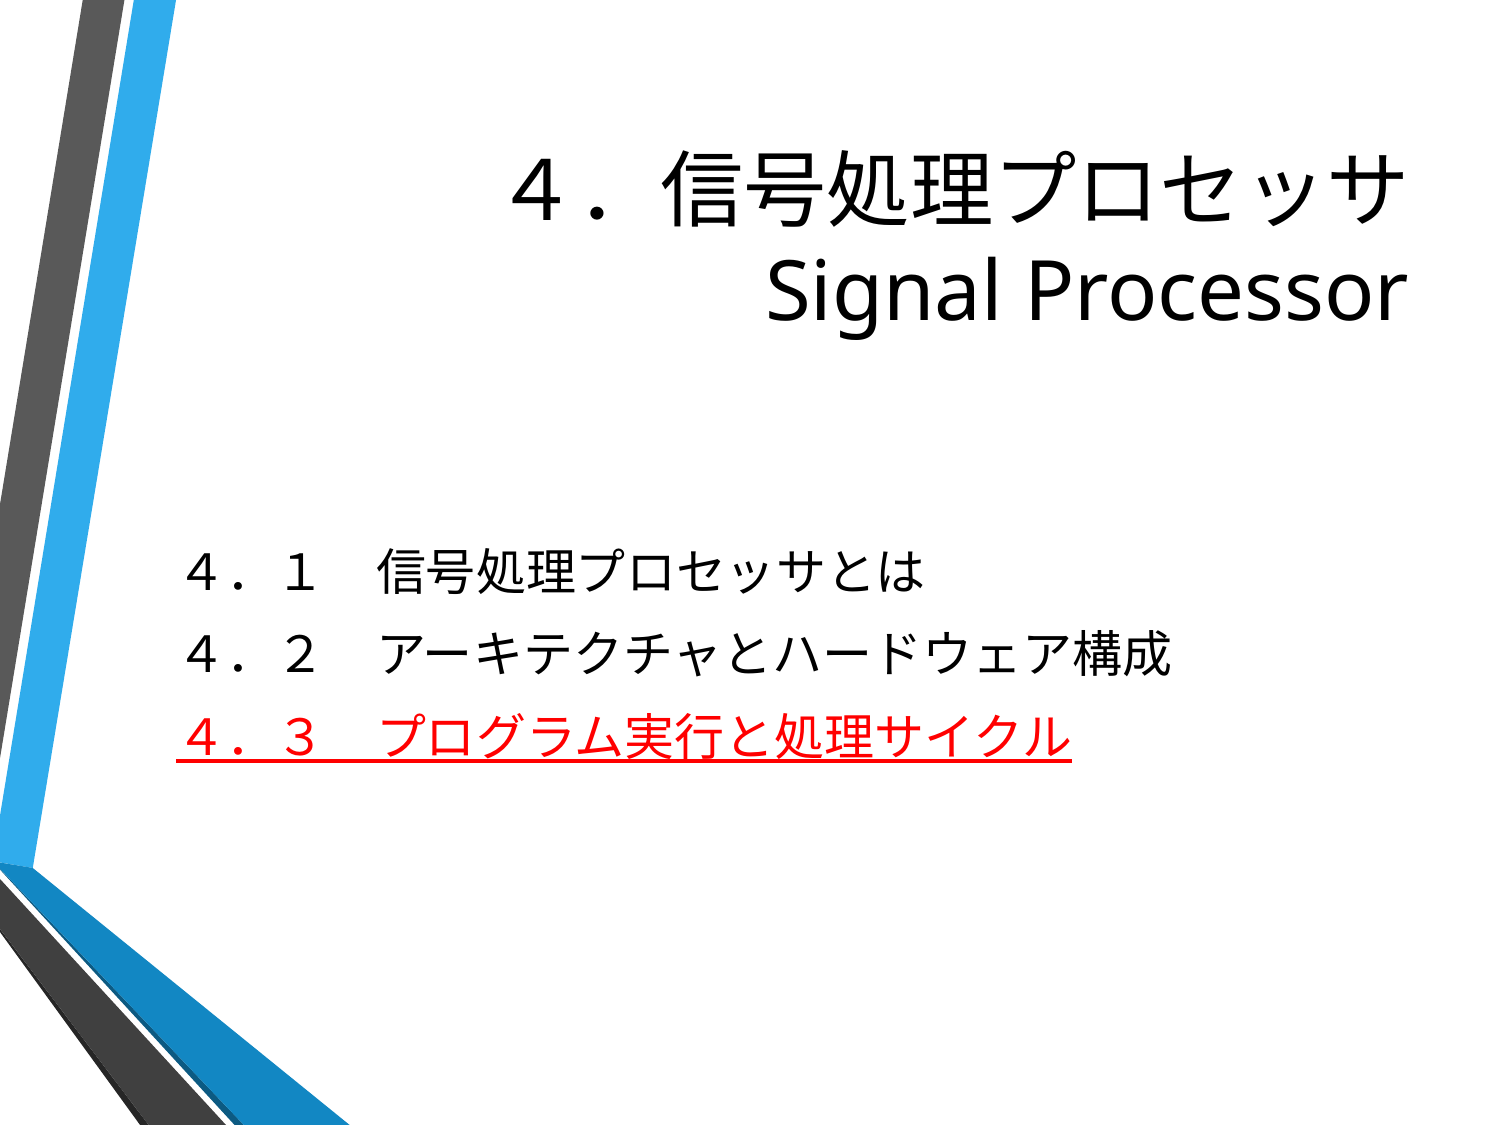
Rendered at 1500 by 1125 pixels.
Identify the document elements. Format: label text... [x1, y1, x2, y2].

title ４．信号処理プロセッサ Signal Processor [161, 75, 1425, 379]
list ４．１ 信号処理プロセッサとは ４．２ アーキテクチャとハードウェア構成 ４．３ プログラム実行と処理サイクル [161, 379, 1425, 927]
